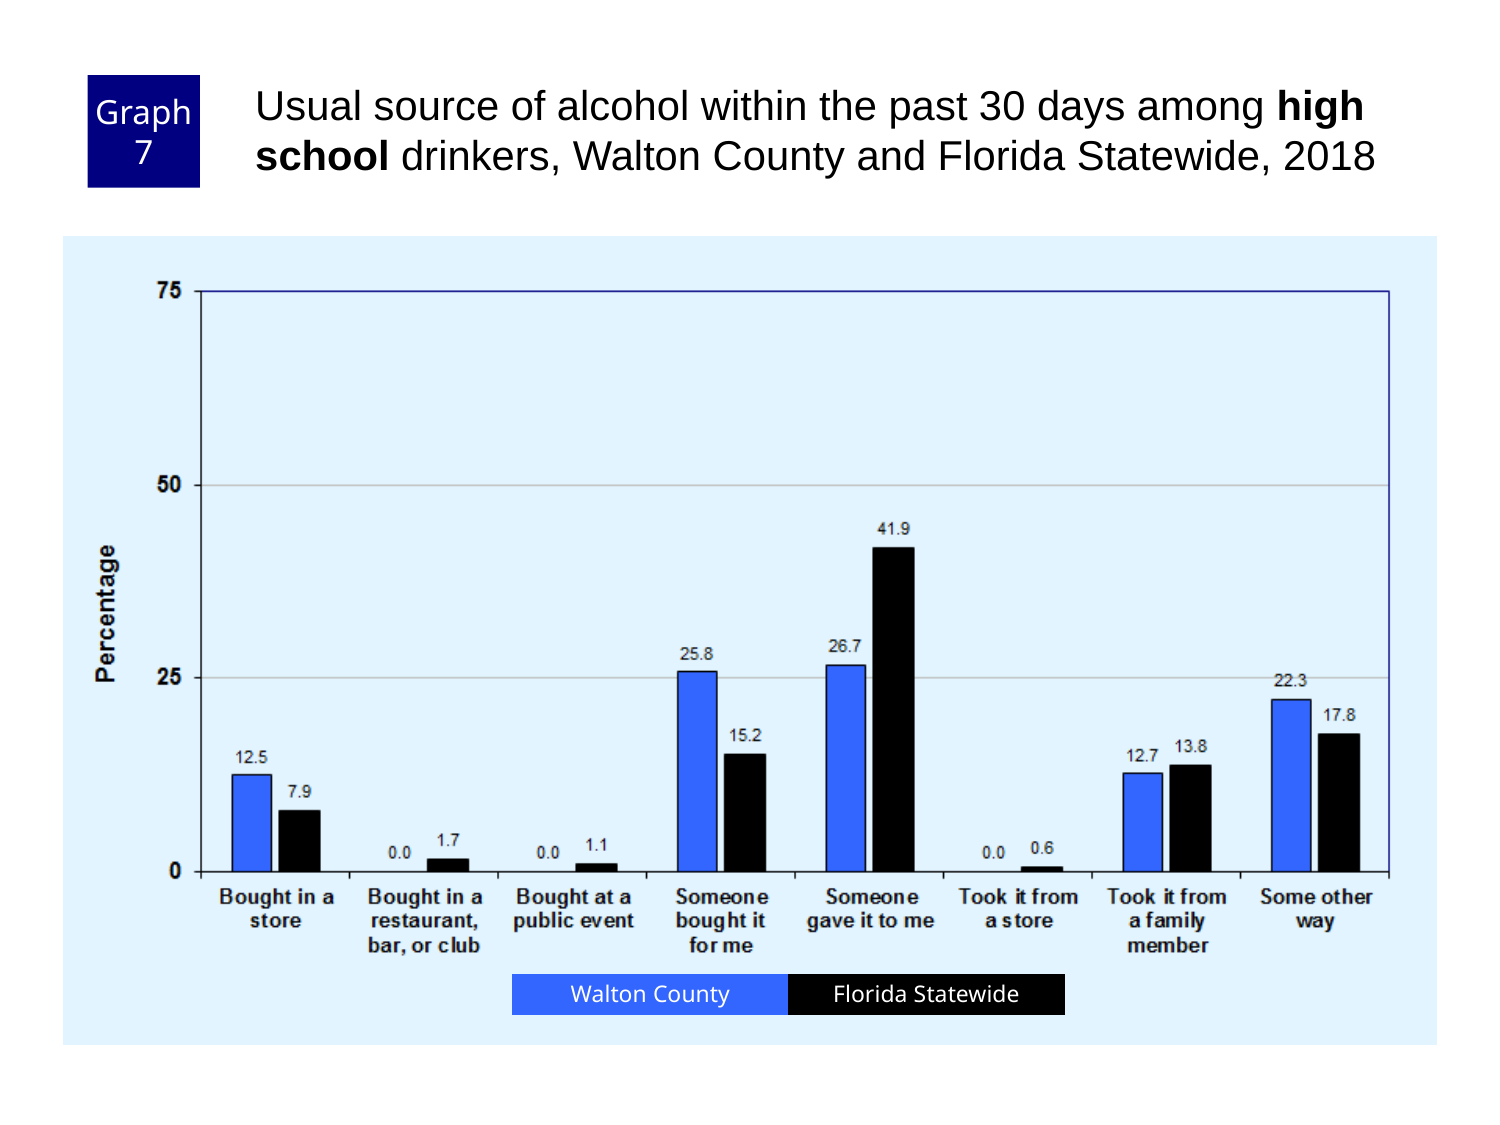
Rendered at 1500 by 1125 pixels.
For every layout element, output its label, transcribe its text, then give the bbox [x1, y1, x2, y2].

text_box Graph 7 [87, 75, 200, 188]
text_box Usual source of alcohol within the past 30 days among high school drinkers, Walton County and Florida Statewide, 2018 [250, 75, 1439, 200]
picture [62, 236, 1437, 1046]
